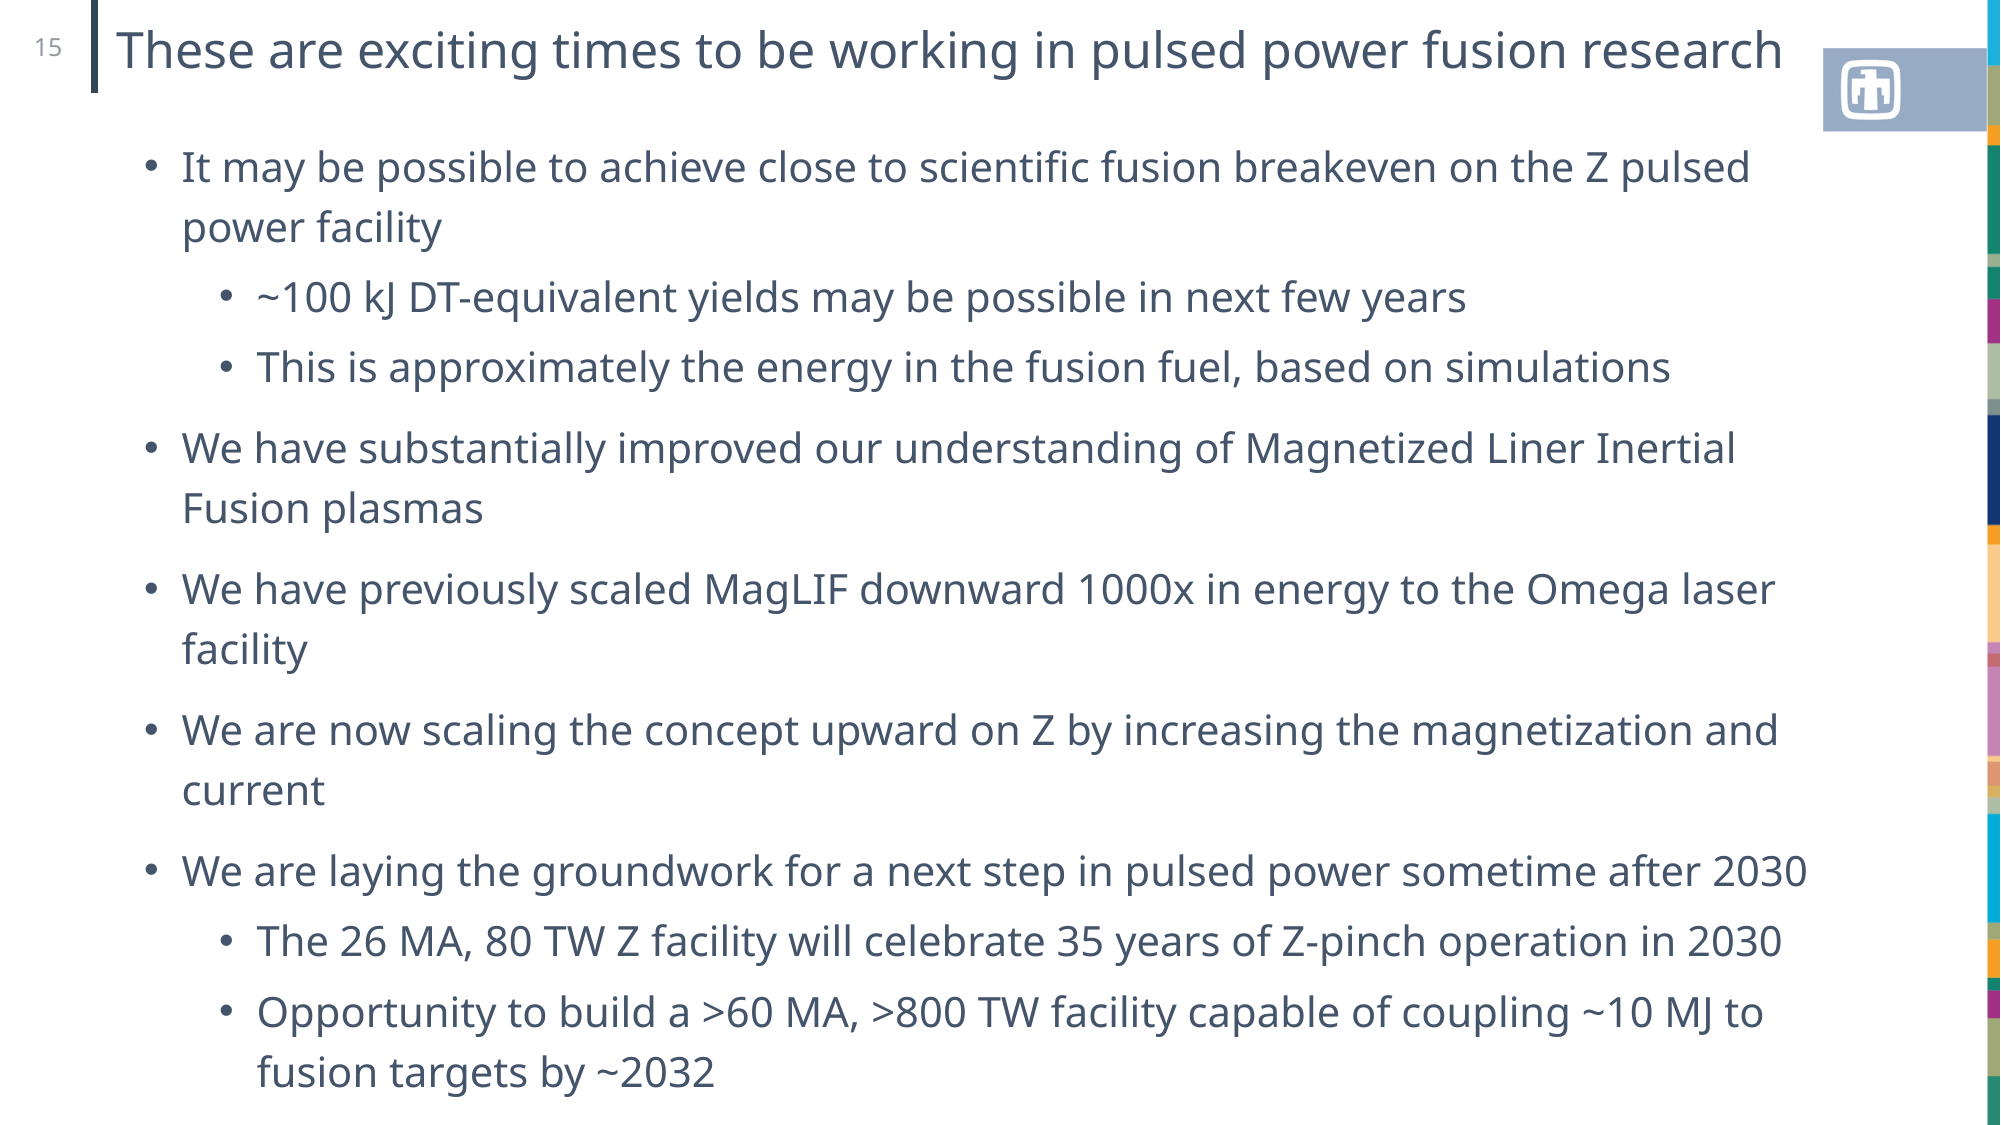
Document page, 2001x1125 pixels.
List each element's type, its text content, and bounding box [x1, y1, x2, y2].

title These are exciting times to be working in pulsed power fusion research [101, 22, 1827, 83]
picture [1823, 0, 2000, 814]
list It may be possible to achieve close to scientific fusion breakeven on the Z pulsed power facility ~100 kJ DT-equivalent yields may be possible in next few years This is approximately the energy in the fusion fuel, based on simulations We have substantially improved our understanding of Magnetized Liner Inertial Fusion plasmas We have previously scaled MagLIF downward 1000x in energy to the Omega laser facility We are now scaling the concept upward on Z by increasing the magnetization and current We are laying the groundwork for a next step in pulsed power sometime after 2030 The 26 MA, 80 TW Z facility will celebrate 35 years of Z-pinch operation in 2030 Opportunity to build a >60 MA, >800 TW facility capable of coupling ~10 MJ to fusion targets by ~2032 Such a facility would allow a direct scale-up of MagLIF targets on Z to conditions for gas-burning (volume) ignition at multi-MJ yields It would also be big enough to test ice-burning, high-gain MagLIF targets [129, 122, 1871, 1102]
picture [1987, 923, 2000, 1125]
slide_number 15 [19, 18, 87, 79]
